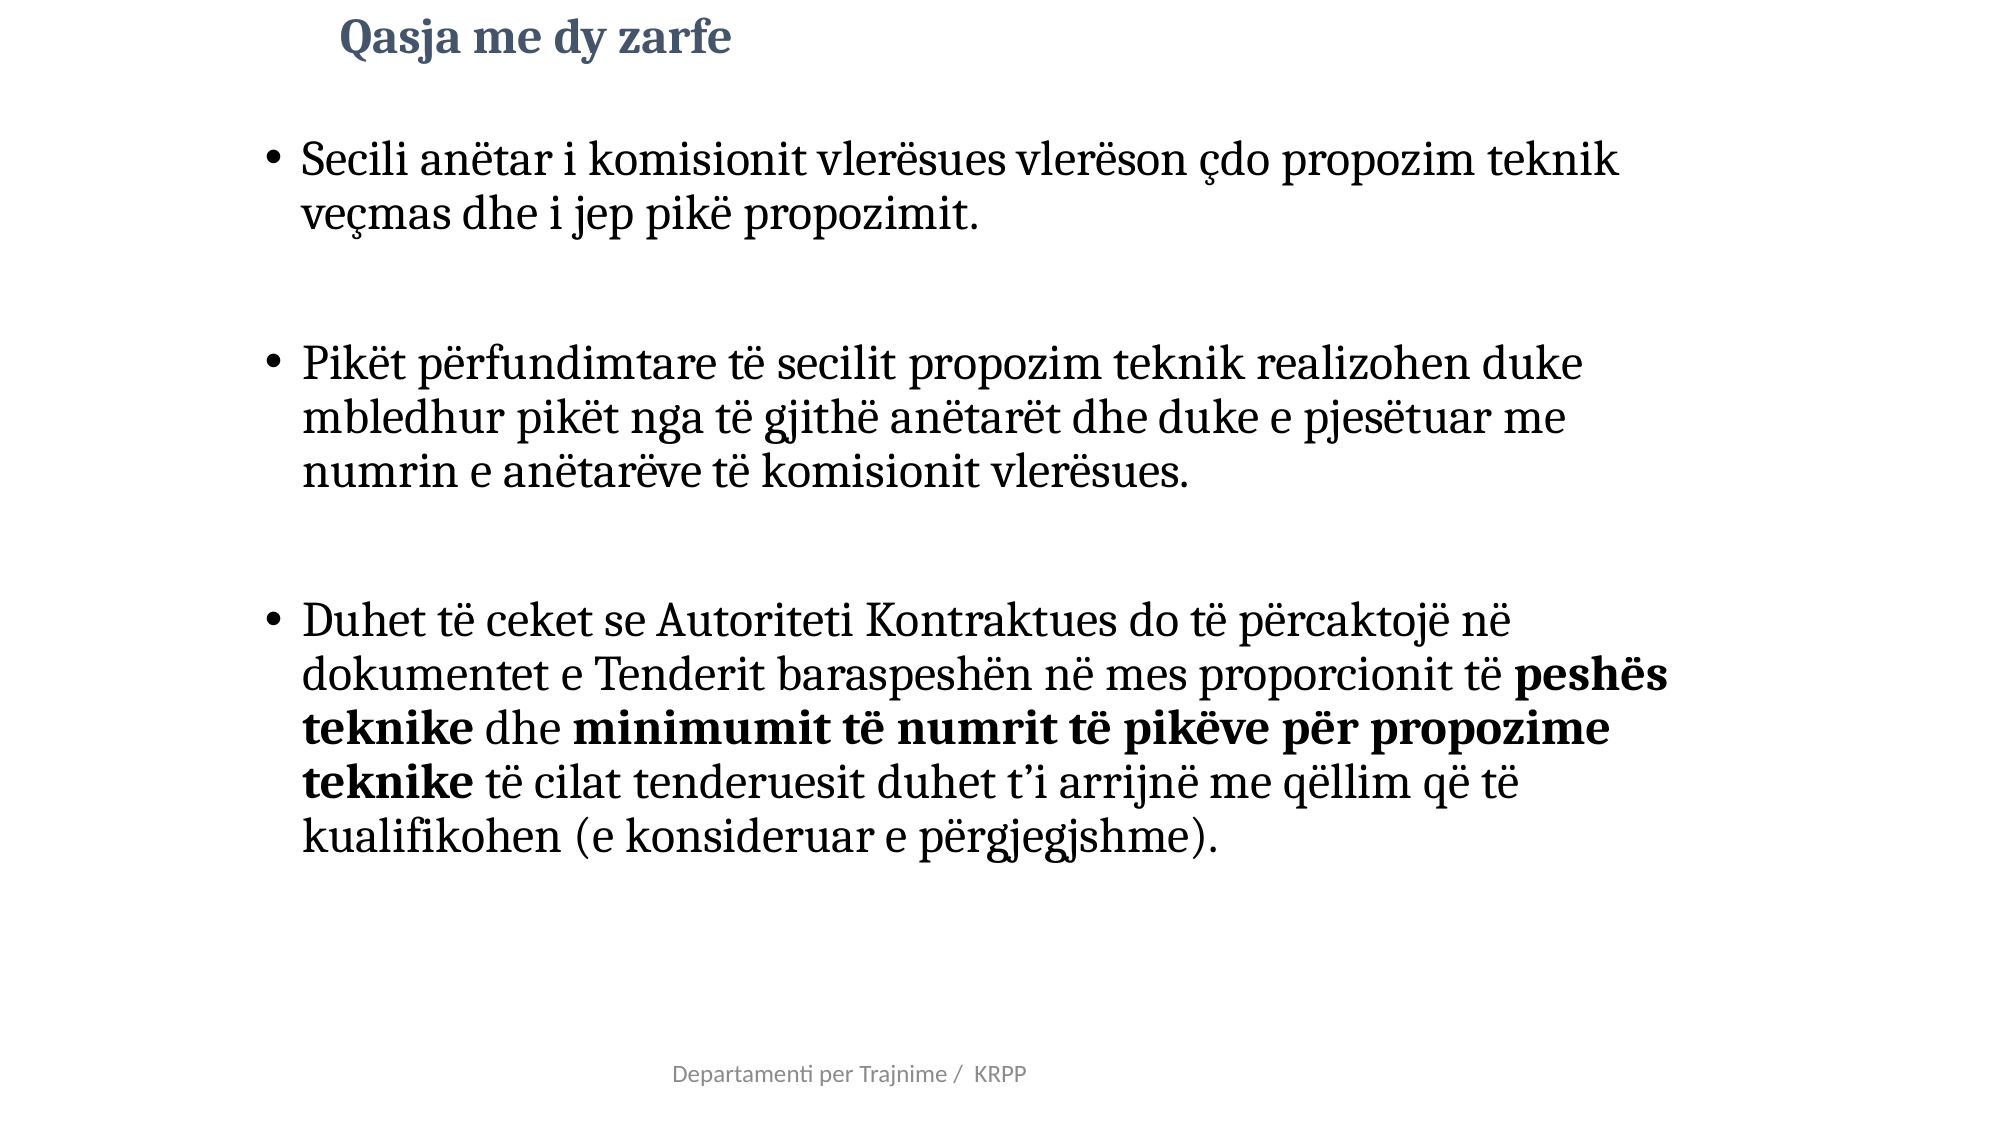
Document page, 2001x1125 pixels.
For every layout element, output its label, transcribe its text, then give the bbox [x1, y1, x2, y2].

title Qasja me dy zarfe [324, 0, 1675, 75]
footer Departamenti per Trajnime / KRPP [462, 1042, 1238, 1103]
list Secili anëtar i komisionit vlerësues vlerëson çdo propozim teknik veçmas dhe i jep pikë propozimit. Pikët përfundimtare të secilit propozim teknik realizohen duke mbledhur pikët nga të gjithë anëtarët dhe duke e pjesëtuar me numrin e anëtarëve të komisionit vlerësues. Duhet të ceket se Autoriteti Kontraktues do të përcaktojë në dokumentet e Tenderit baraspeshën në mes proporcionit të peshës teknike dhe minimumit të numrit të pikëve për propozime teknike të cilat tenderuesit duhet t’i arrijnë me qëllim që të kualifikohen (e konsideruar e përgjegjshme). [249, 125, 1750, 1005]
